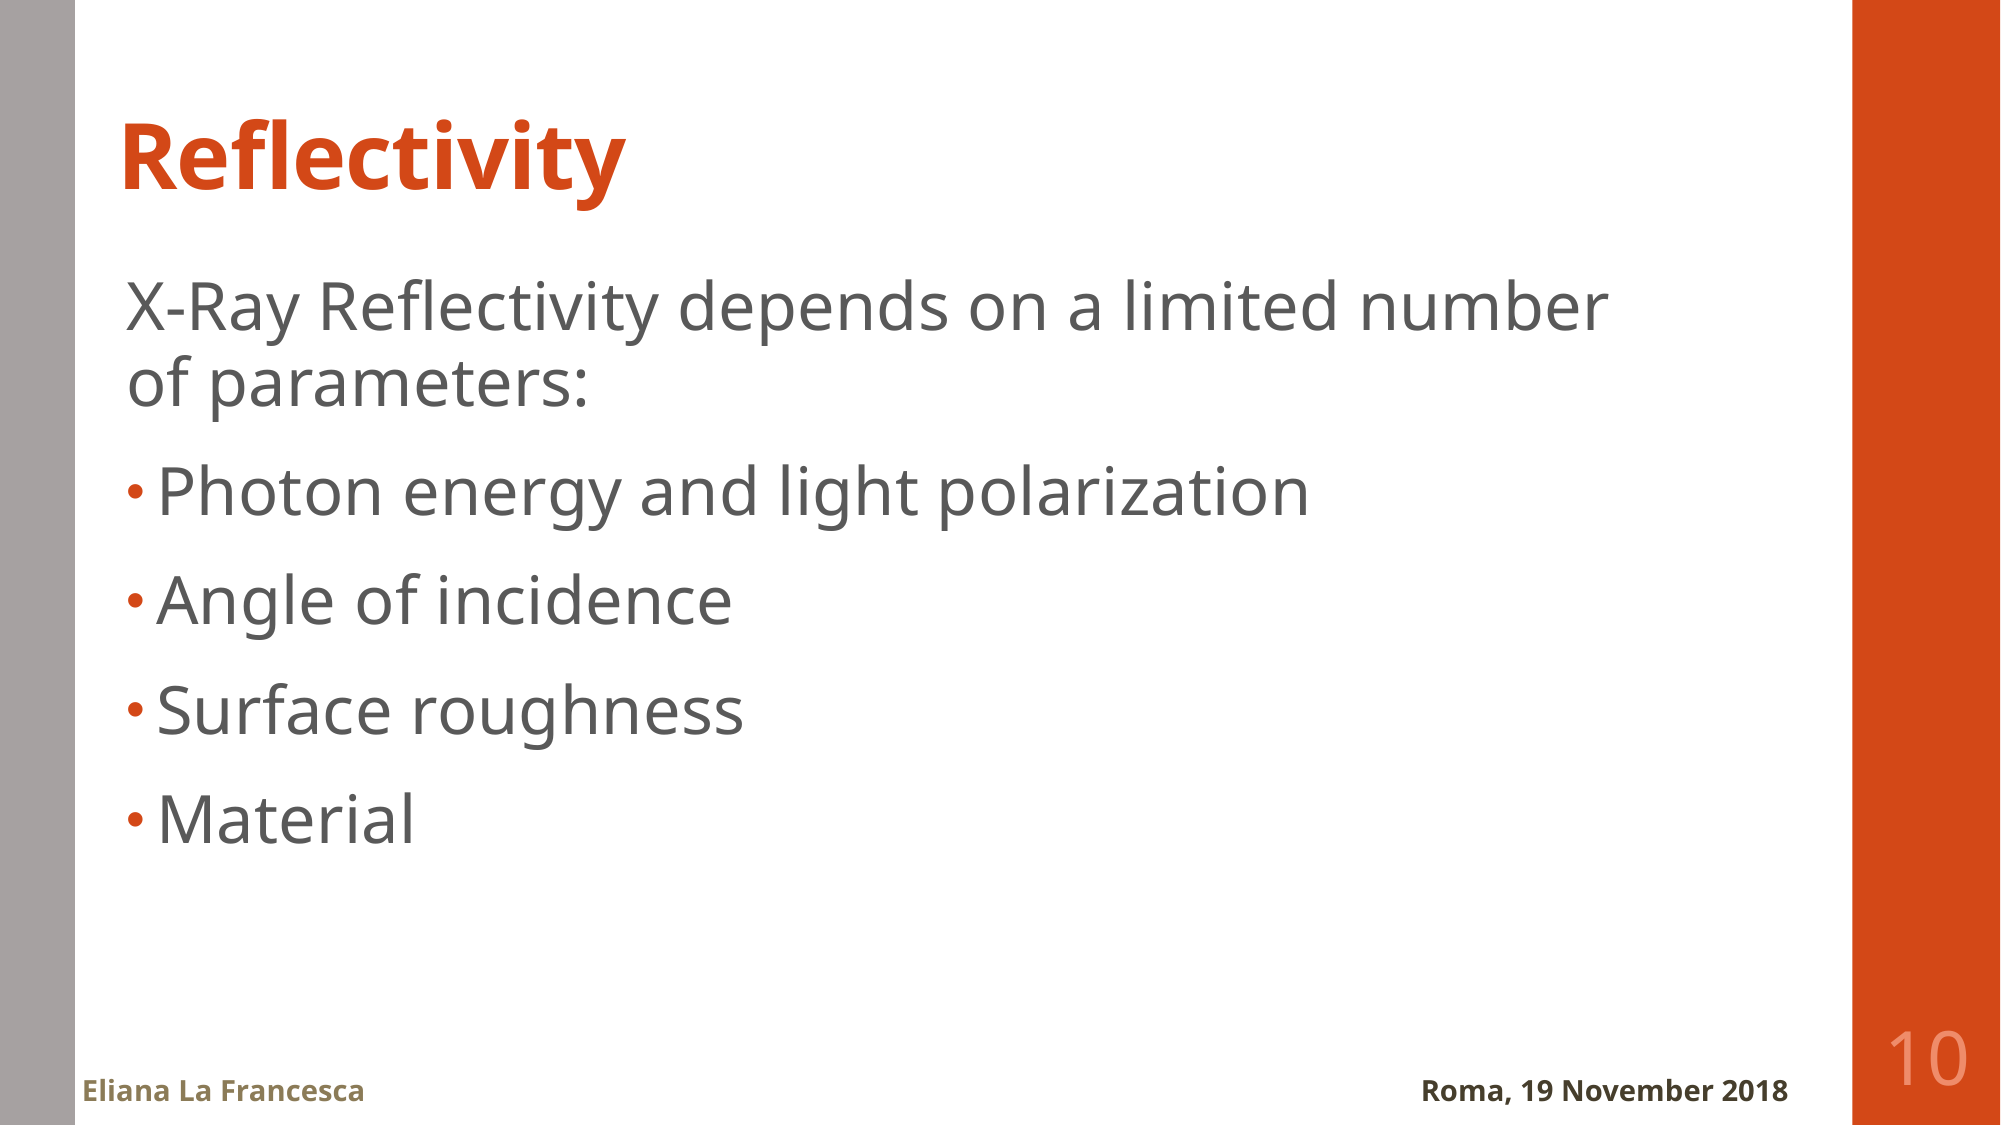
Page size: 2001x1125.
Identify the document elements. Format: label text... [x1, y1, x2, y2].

text_box Eliana La Francesca [66, 1059, 553, 1120]
text_box Roma, 19 November 2018 [1405, 1059, 1892, 1120]
title Reflectivity [102, 0, 1513, 217]
list X-Ray Reflectivity depends on a limited number of parameters: Photon energy and light polarization Angle of incidence Surface roughness Material [111, 262, 1653, 899]
slide_number 10 [1852, 1012, 2000, 1110]
